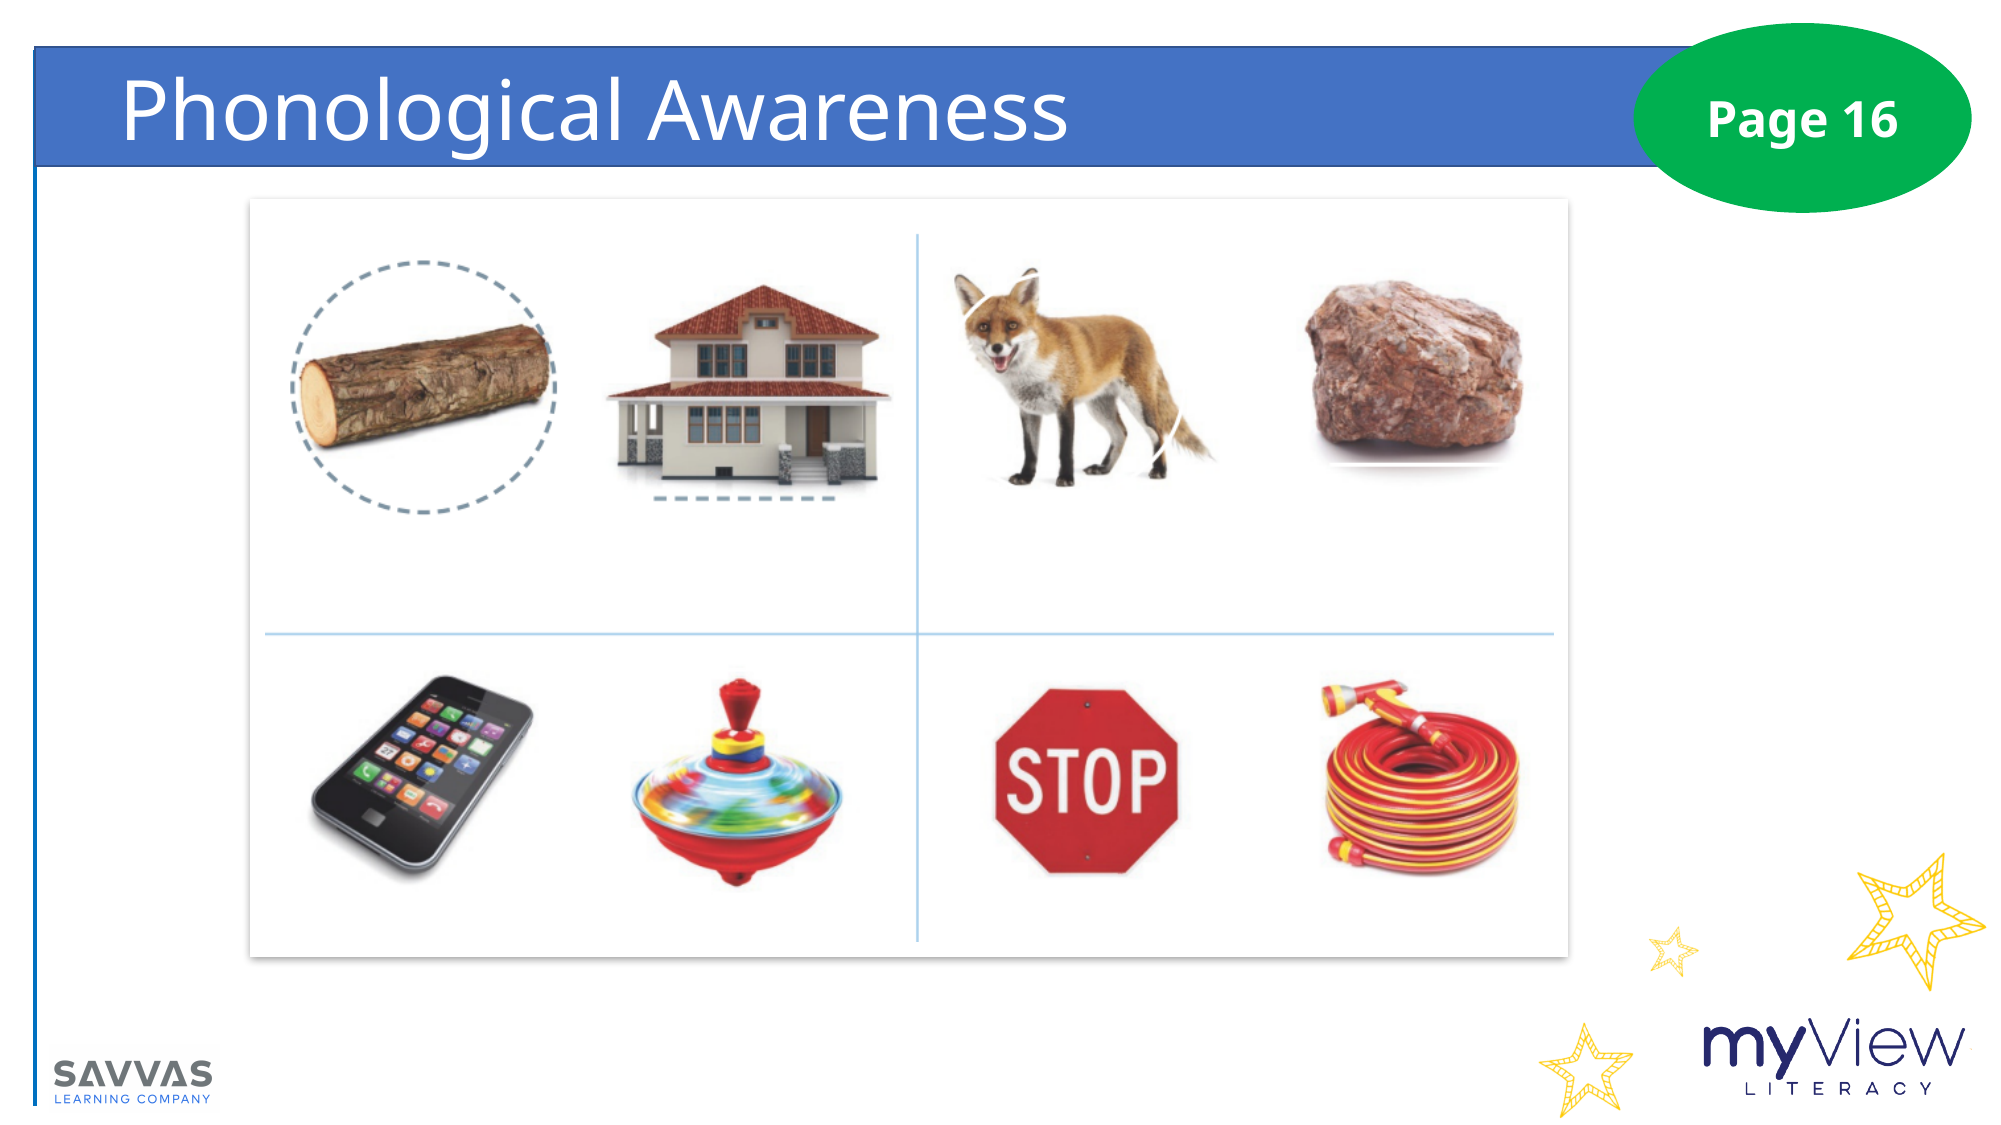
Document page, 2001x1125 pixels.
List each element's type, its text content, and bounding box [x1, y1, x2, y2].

picture [48, 1043, 220, 1113]
text_box Phonological Awareness [34, 46, 1690, 167]
picture [264, 213, 2000, 1125]
text_box Page 16 [1633, 23, 1972, 213]
